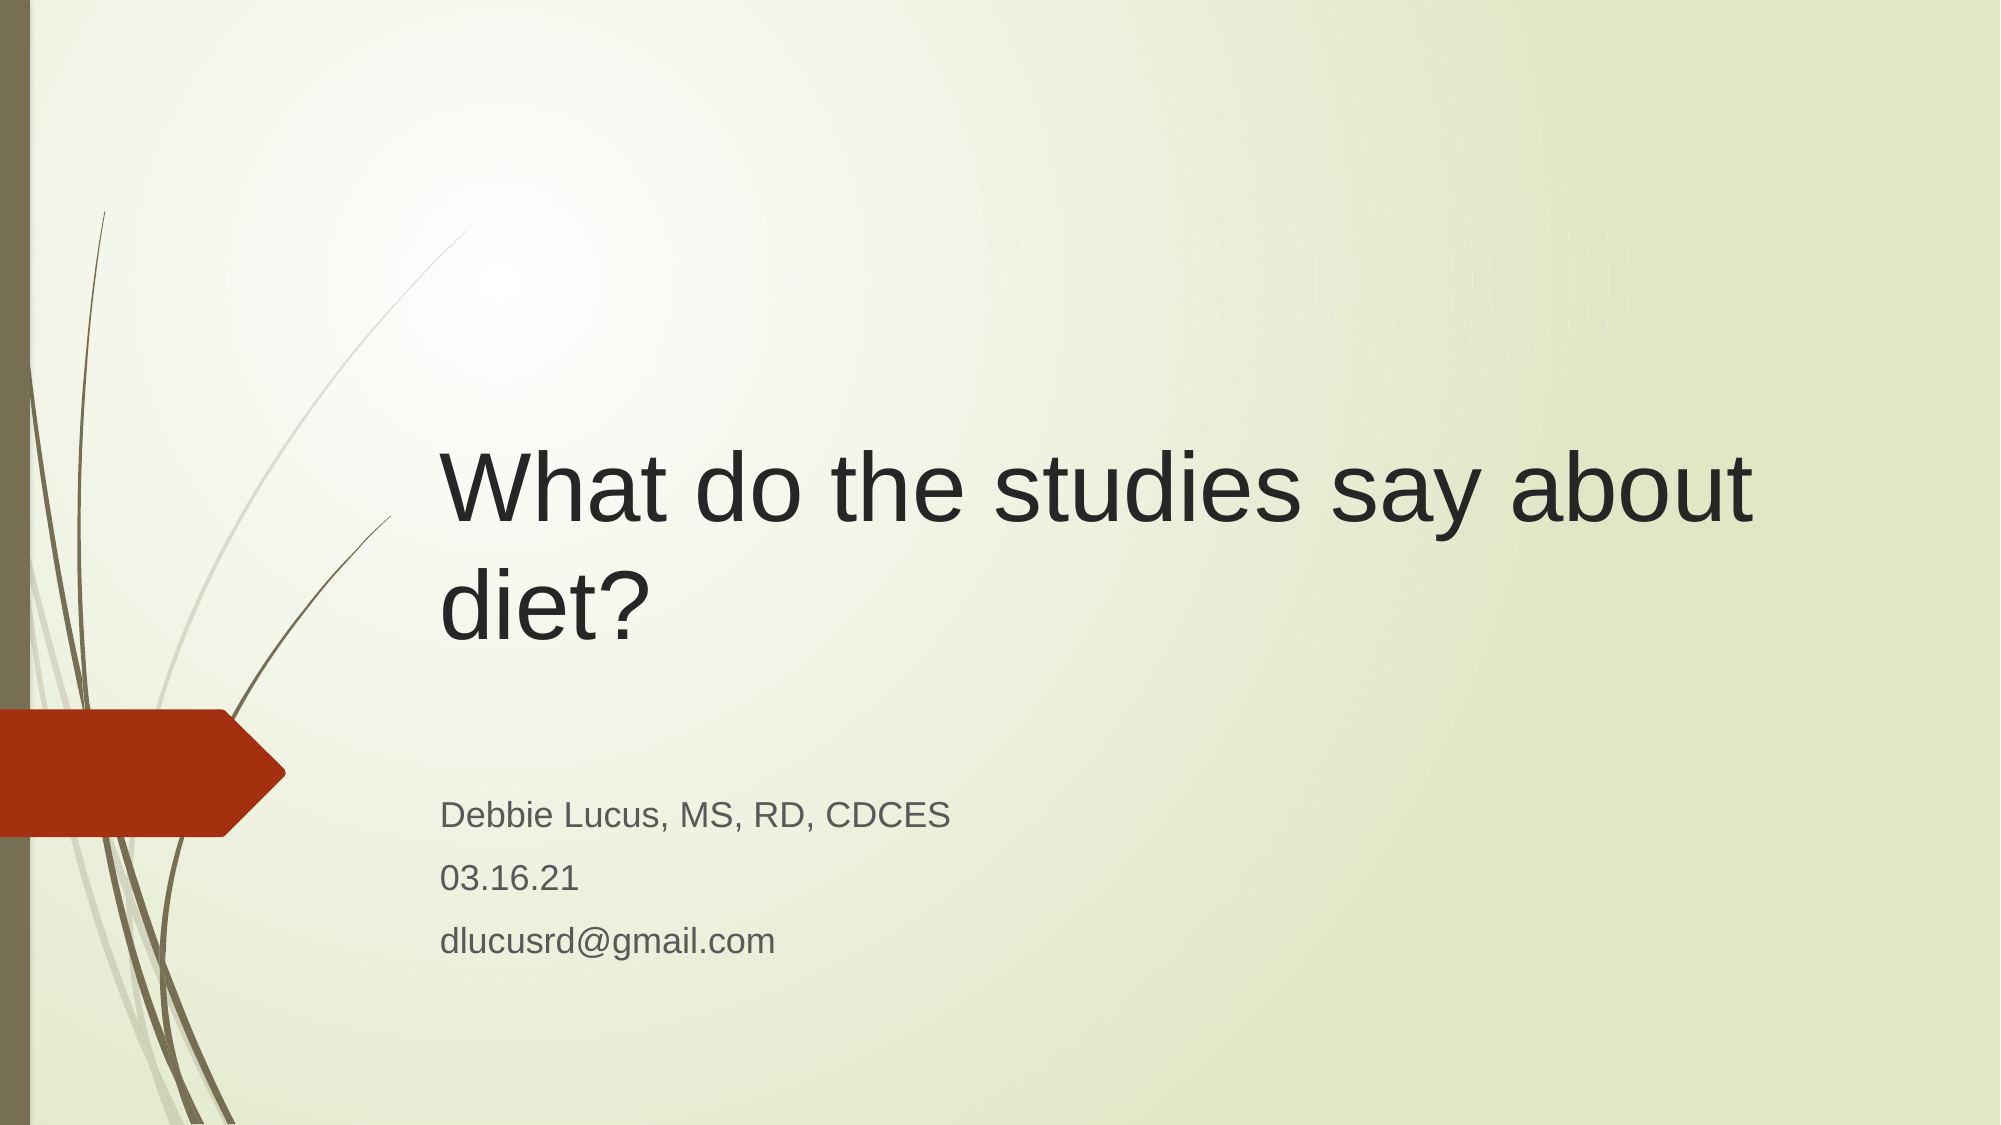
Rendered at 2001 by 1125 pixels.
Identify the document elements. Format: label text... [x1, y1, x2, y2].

subtitle Debbie Lucus, MS, RD, CDCES 03.16.21 dlucusrd@gmail.com [424, 783, 1888, 969]
title What do the studies say about diet? [424, 412, 1888, 783]
